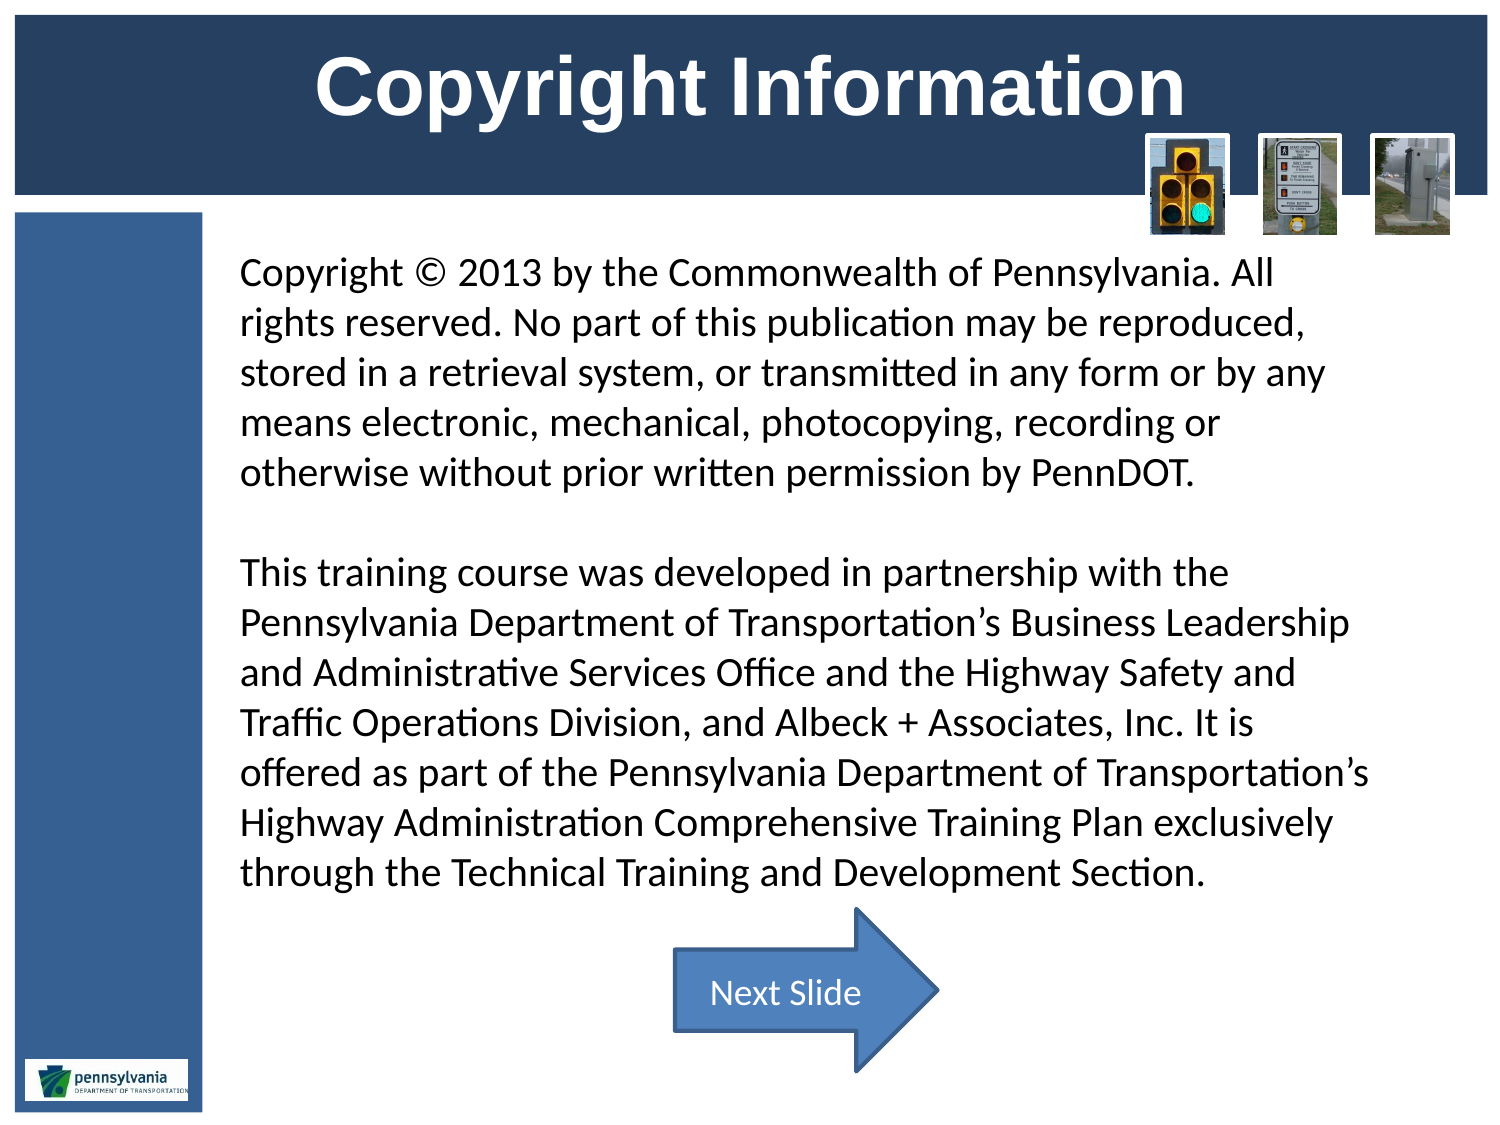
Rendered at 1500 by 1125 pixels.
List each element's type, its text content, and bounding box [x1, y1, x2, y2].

picture [25, 1059, 188, 1101]
picture [1375, 151, 1450, 235]
text_box Next Slide [672, 906, 940, 1074]
text_box Copyright © 2013 by the Commonwealth of Pennsylvania. All rights reserved. No part of this publication may be reproduced, stored in a retrieval system, or transmitted in any form or by any means electronic, mechanical, photocopying, recording or otherwise without prior written permission by PennDOT. This training course was developed in partnership with the Pennsylvania Department of Transportation’s Business Leadership and Administrative Services Office and the Highway Safety and Traffic Operations Division, and Albeck + Associates, Inc. It is offered as part of the Pennsylvania Department of Transportation’s Highway Administration Comprehensive Training Plan exclusively through the Technical Training and Development Section. [225, 237, 1388, 903]
title Copyright Information [15, 15, 1488, 151]
picture [1263, 151, 1337, 235]
picture [1150, 151, 1225, 235]
